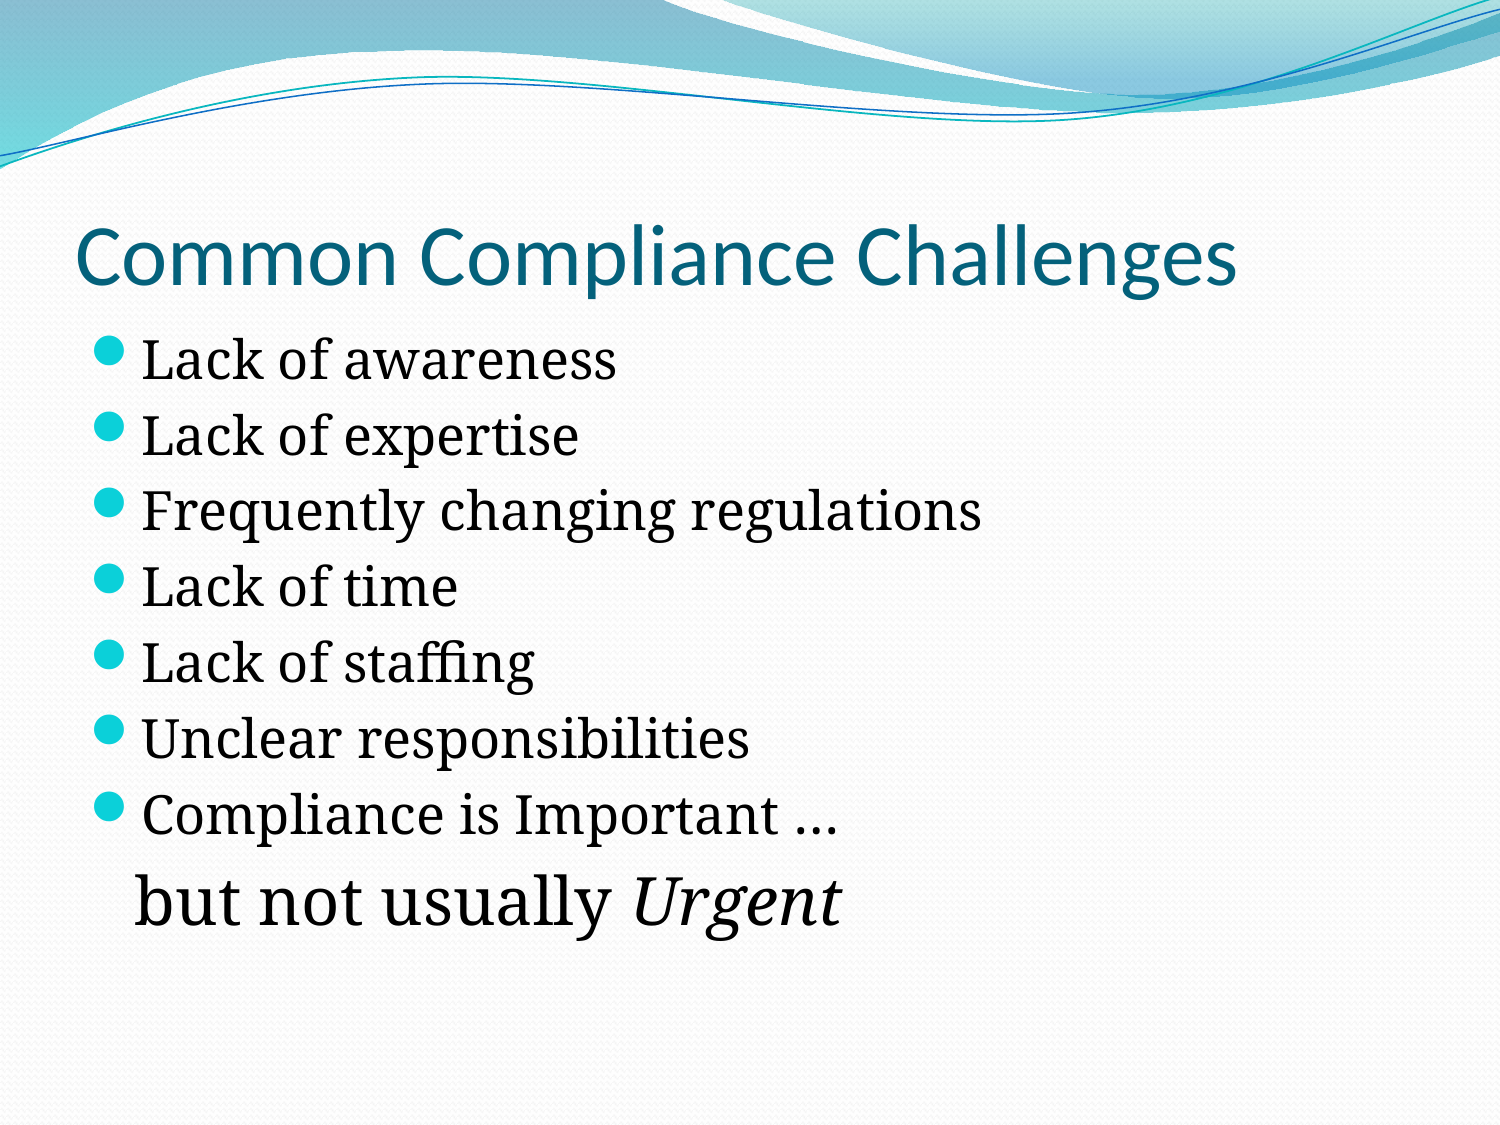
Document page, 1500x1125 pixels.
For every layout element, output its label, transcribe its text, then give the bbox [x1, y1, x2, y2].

title Common Compliance Challenges [75, 115, 1425, 303]
list Lack of awareness Lack of expertise Frequently changing regulations Lack of time Lack of staffing Unclear responsibilities Compliance is Important … but not usually Urgent [75, 317, 1425, 1038]
